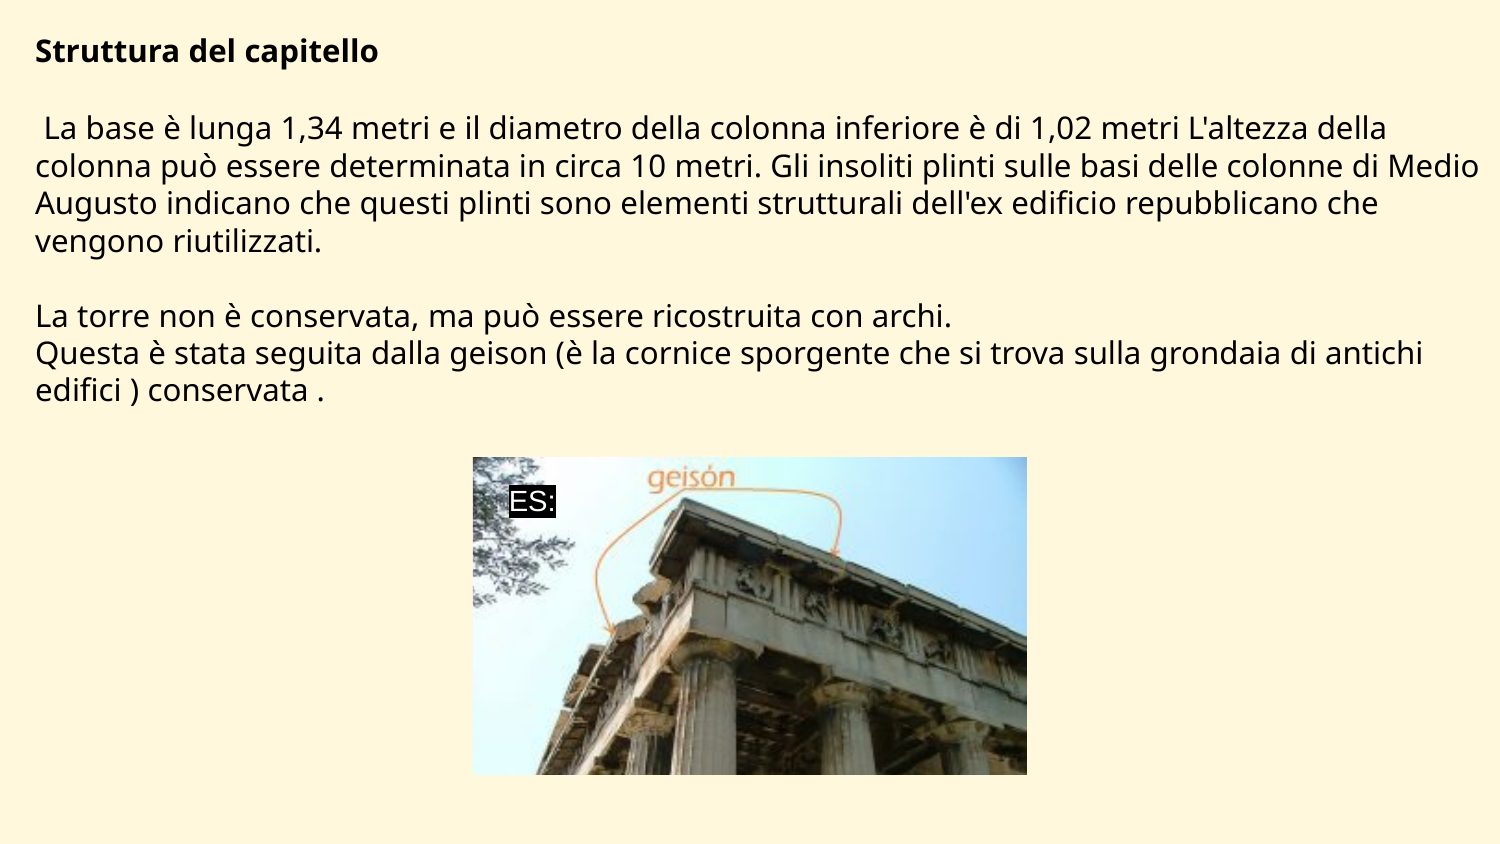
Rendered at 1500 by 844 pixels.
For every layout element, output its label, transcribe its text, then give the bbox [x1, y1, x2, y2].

picture [472, 457, 1028, 775]
list Struttura del capitello La base è lunga 1,34 metri e il diametro della colonna inferiore è di 1,02 metri L'altezza della colonna può essere determinata in circa 10 metri. Gli insoliti plinti sulle basi delle colonne di Medio Augusto indicano che questi plinti sono elementi strutturali dell'ex edificio repubblicano che vengono riutilizzati. La torre non è conservata, ma può essere ricostruita con archi. Questa è stata seguita dalla geison (è la cornice sporgente che si trova sulla grondaia di antichi edifici ) conservata . [19, 16, 1500, 844]
